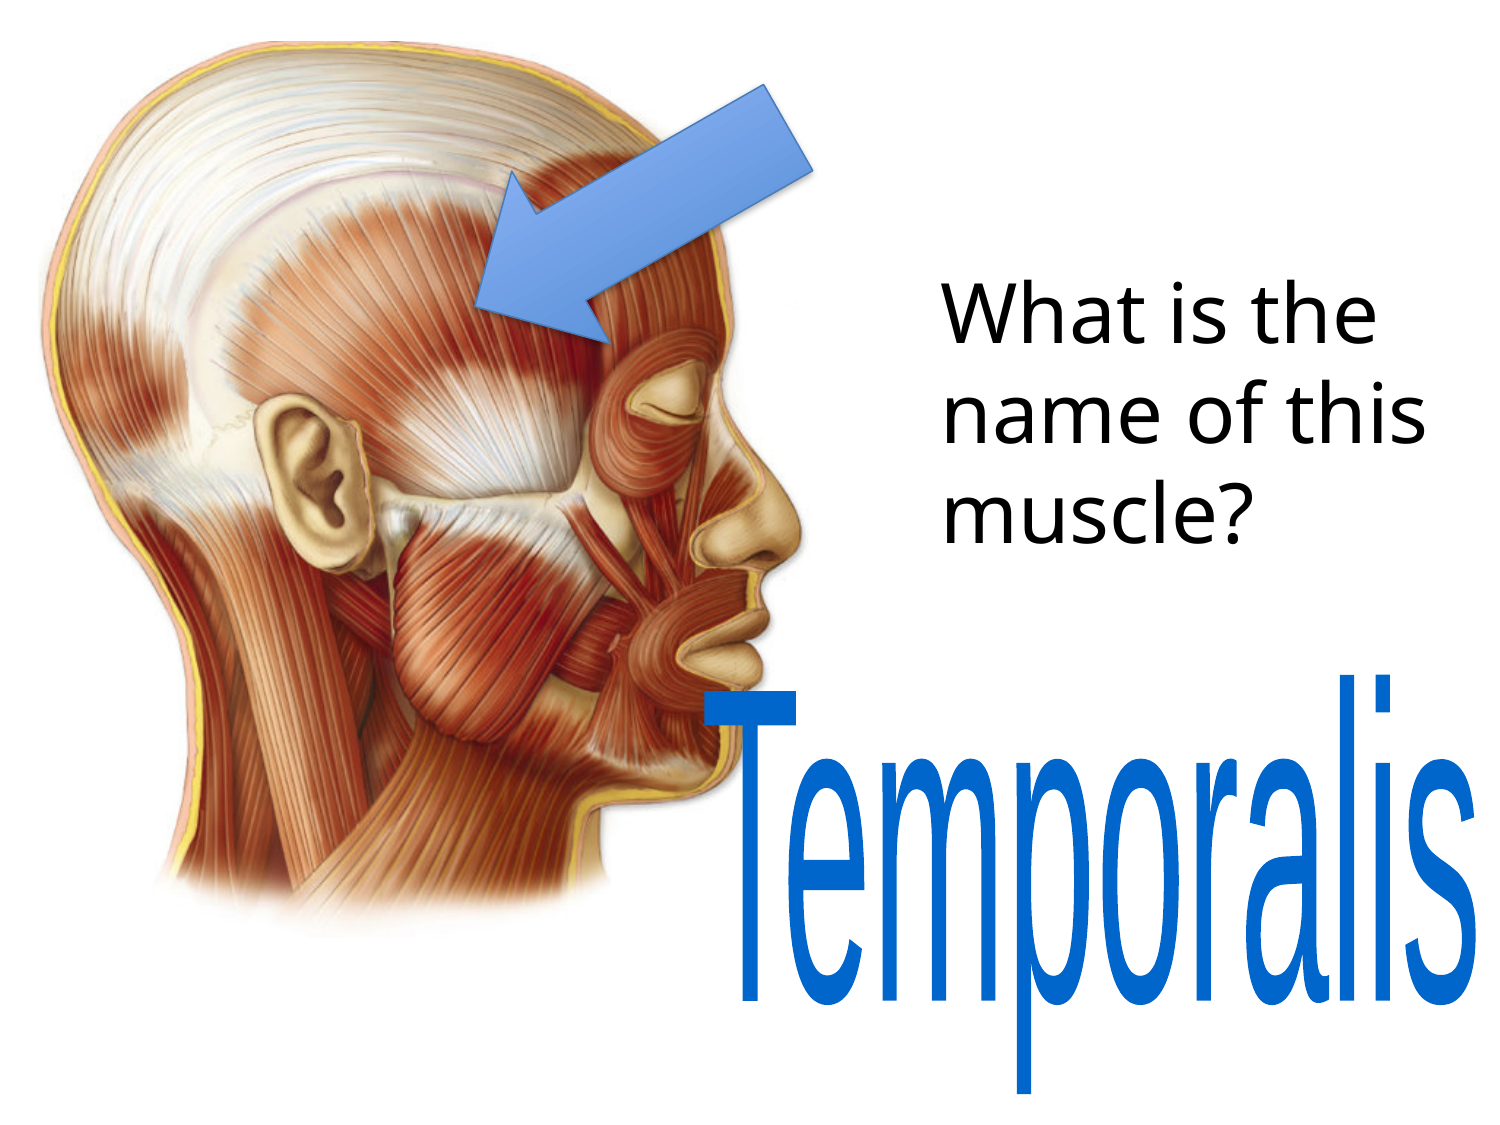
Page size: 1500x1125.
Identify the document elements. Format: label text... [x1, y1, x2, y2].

text_box What is the name of this muscle? [925, 252, 1500, 668]
picture [38, 41, 817, 938]
